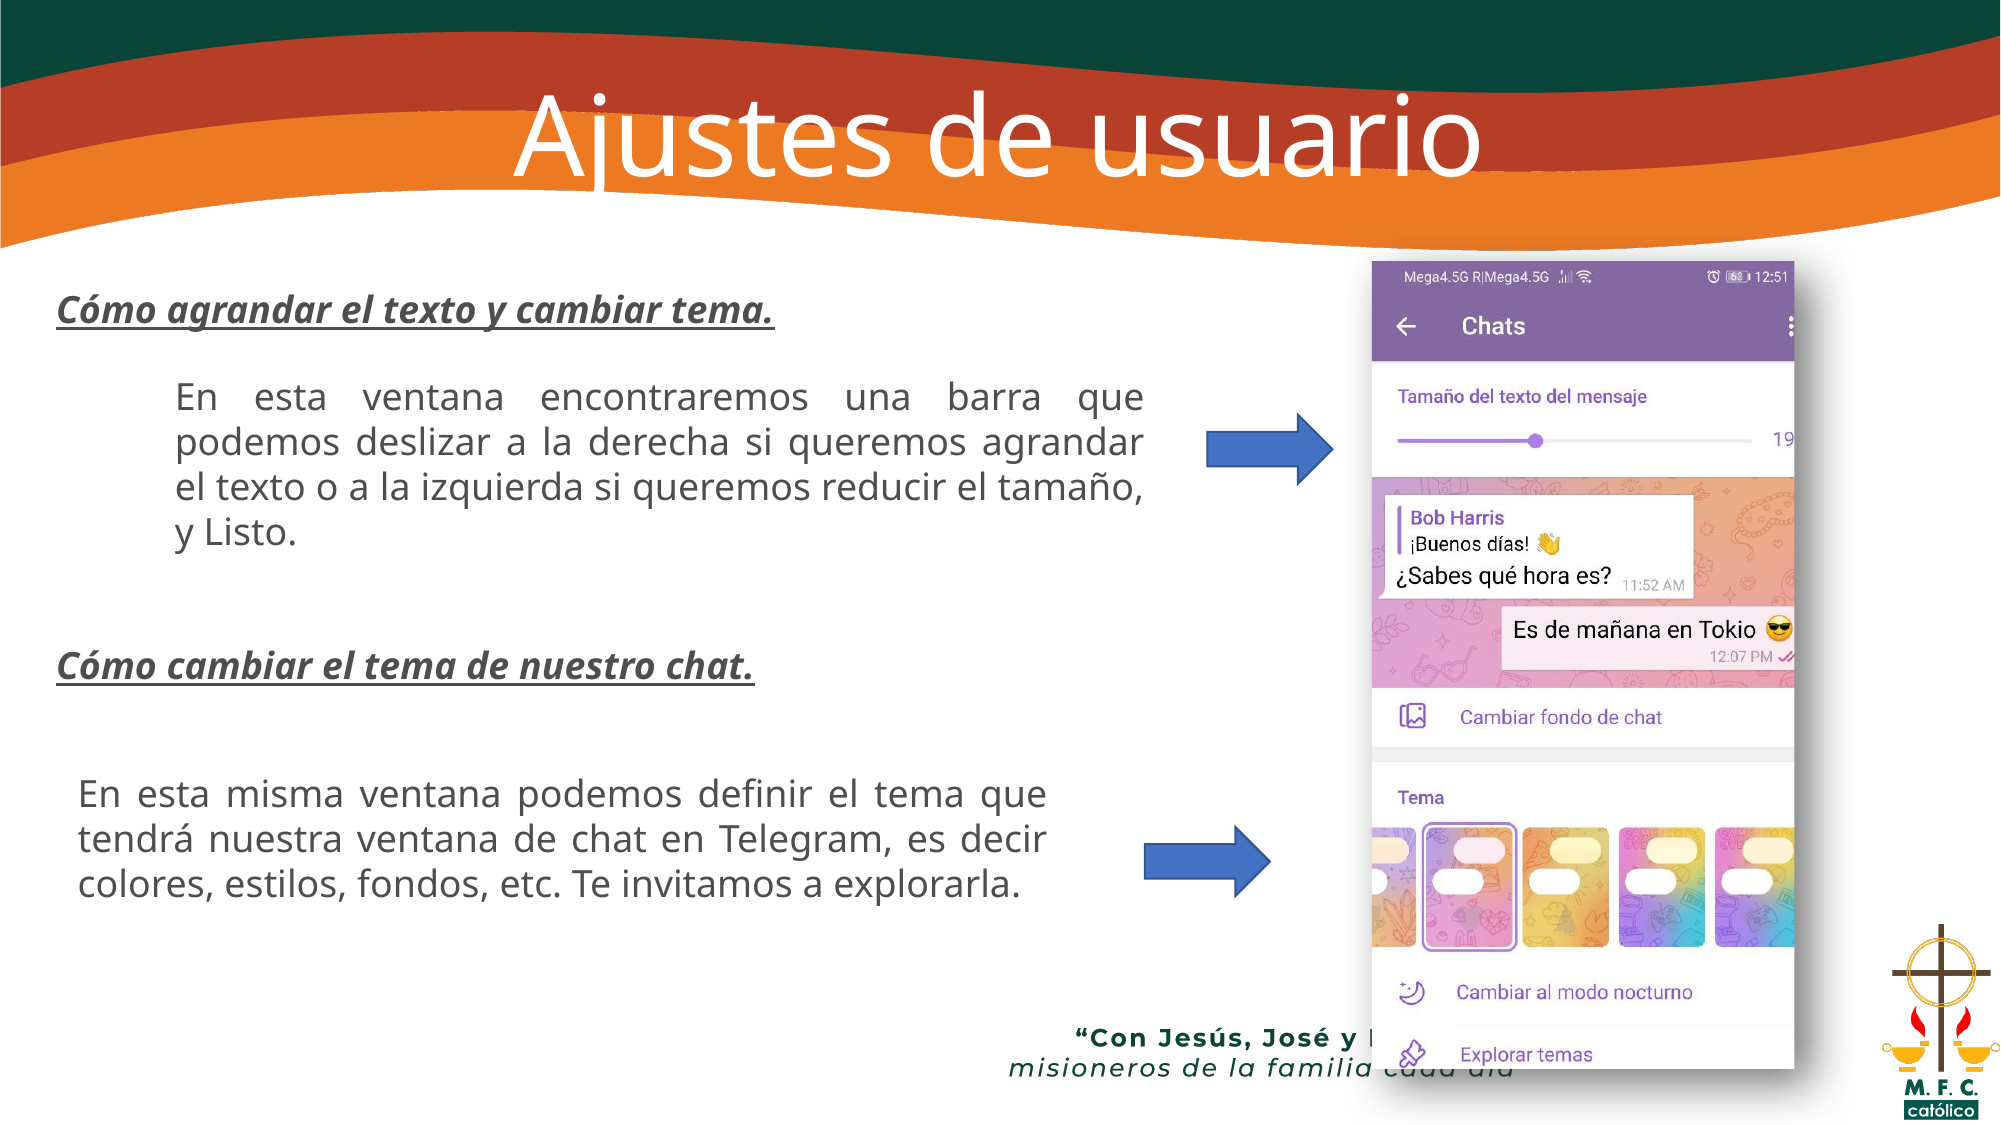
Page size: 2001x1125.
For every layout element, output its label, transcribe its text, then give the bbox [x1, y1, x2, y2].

picture [0, 0, 2001, 1125]
text_box En esta ventana encontraremos una barra que podemos deslizar a la derecha si queremos agrandar el texto o a la izquierda si queremos reducir el tamaño, y Listo. [160, 365, 1160, 561]
text_box Cómo cambiar el tema de nuestro chat. [41, 634, 1042, 695]
text_box [1143, 824, 1272, 899]
text_box Ajustes de usuario [498, 56, 1502, 207]
text_box En esta misma ventana podemos definir el tema que tendrá nuestra ventana de chat en Telegram, es decir colores, estilos, fondos, etc. Te invitamos a explorarla. [62, 762, 1063, 913]
text_box [1206, 412, 1334, 487]
text_box Cómo agrandar el texto y cambiar tema. [41, 279, 1042, 339]
